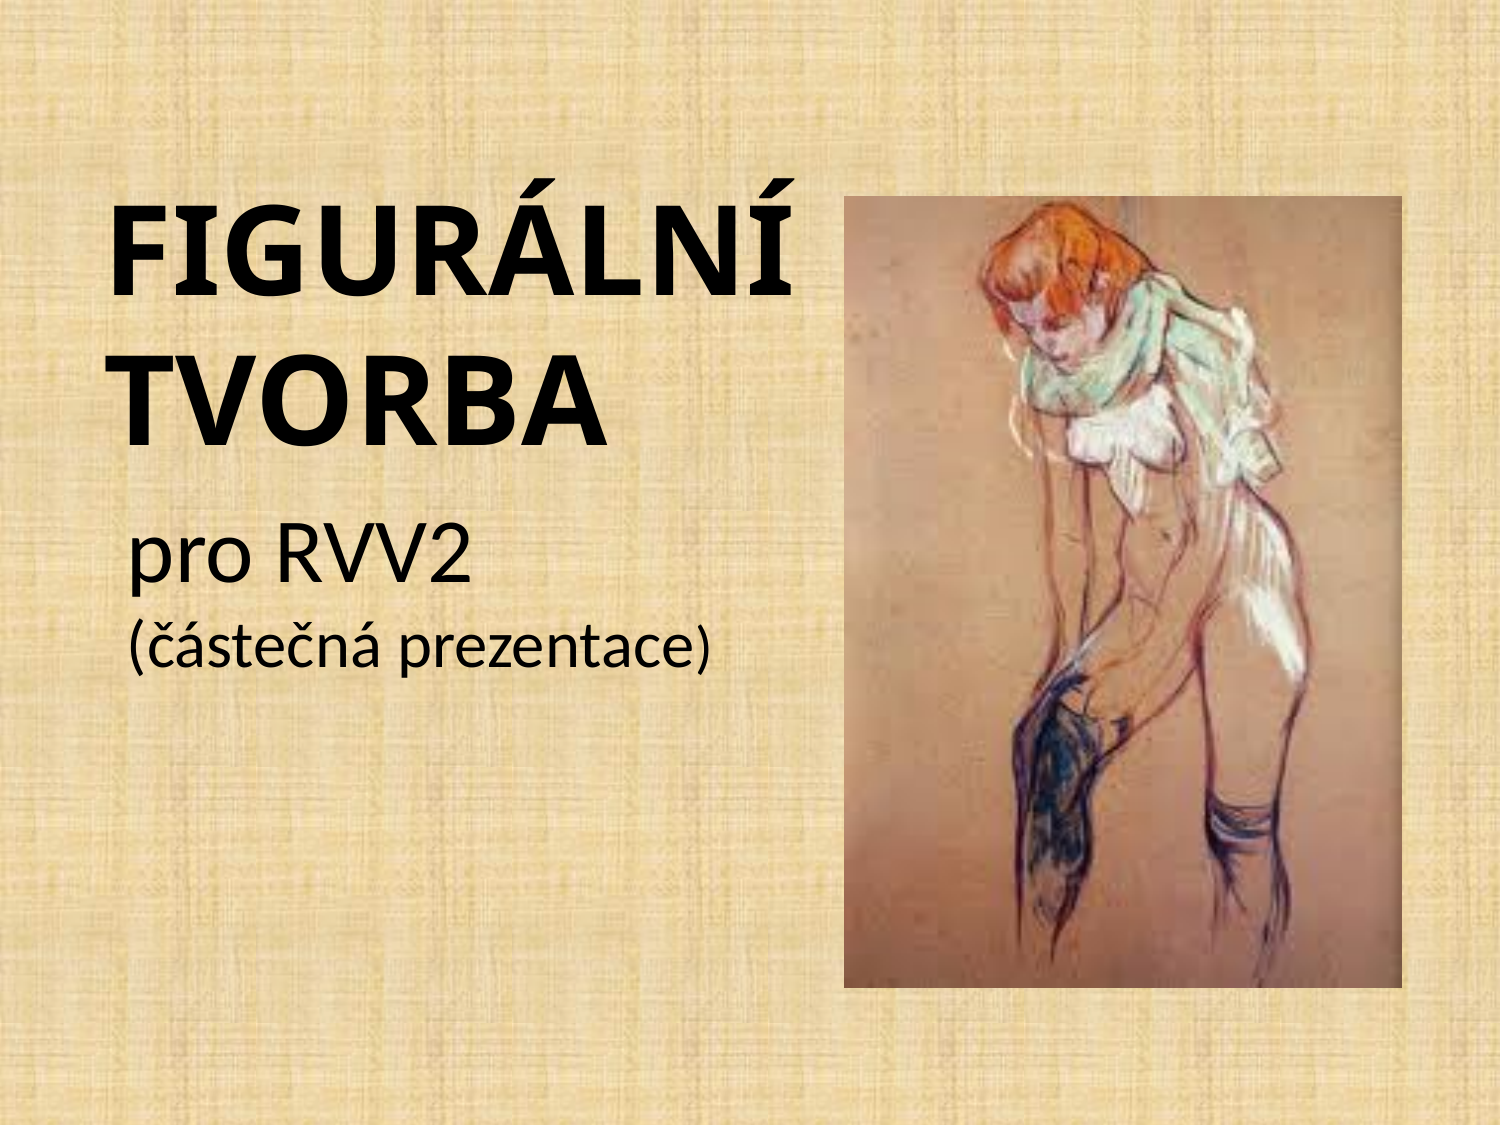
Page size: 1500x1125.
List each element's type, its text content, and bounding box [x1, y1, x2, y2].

title FIGURÁLNÍ TVORBA [88, 125, 1439, 516]
picture [844, 196, 1402, 988]
text_box pro RVV2 (částečná prezentace) [112, 483, 739, 689]
